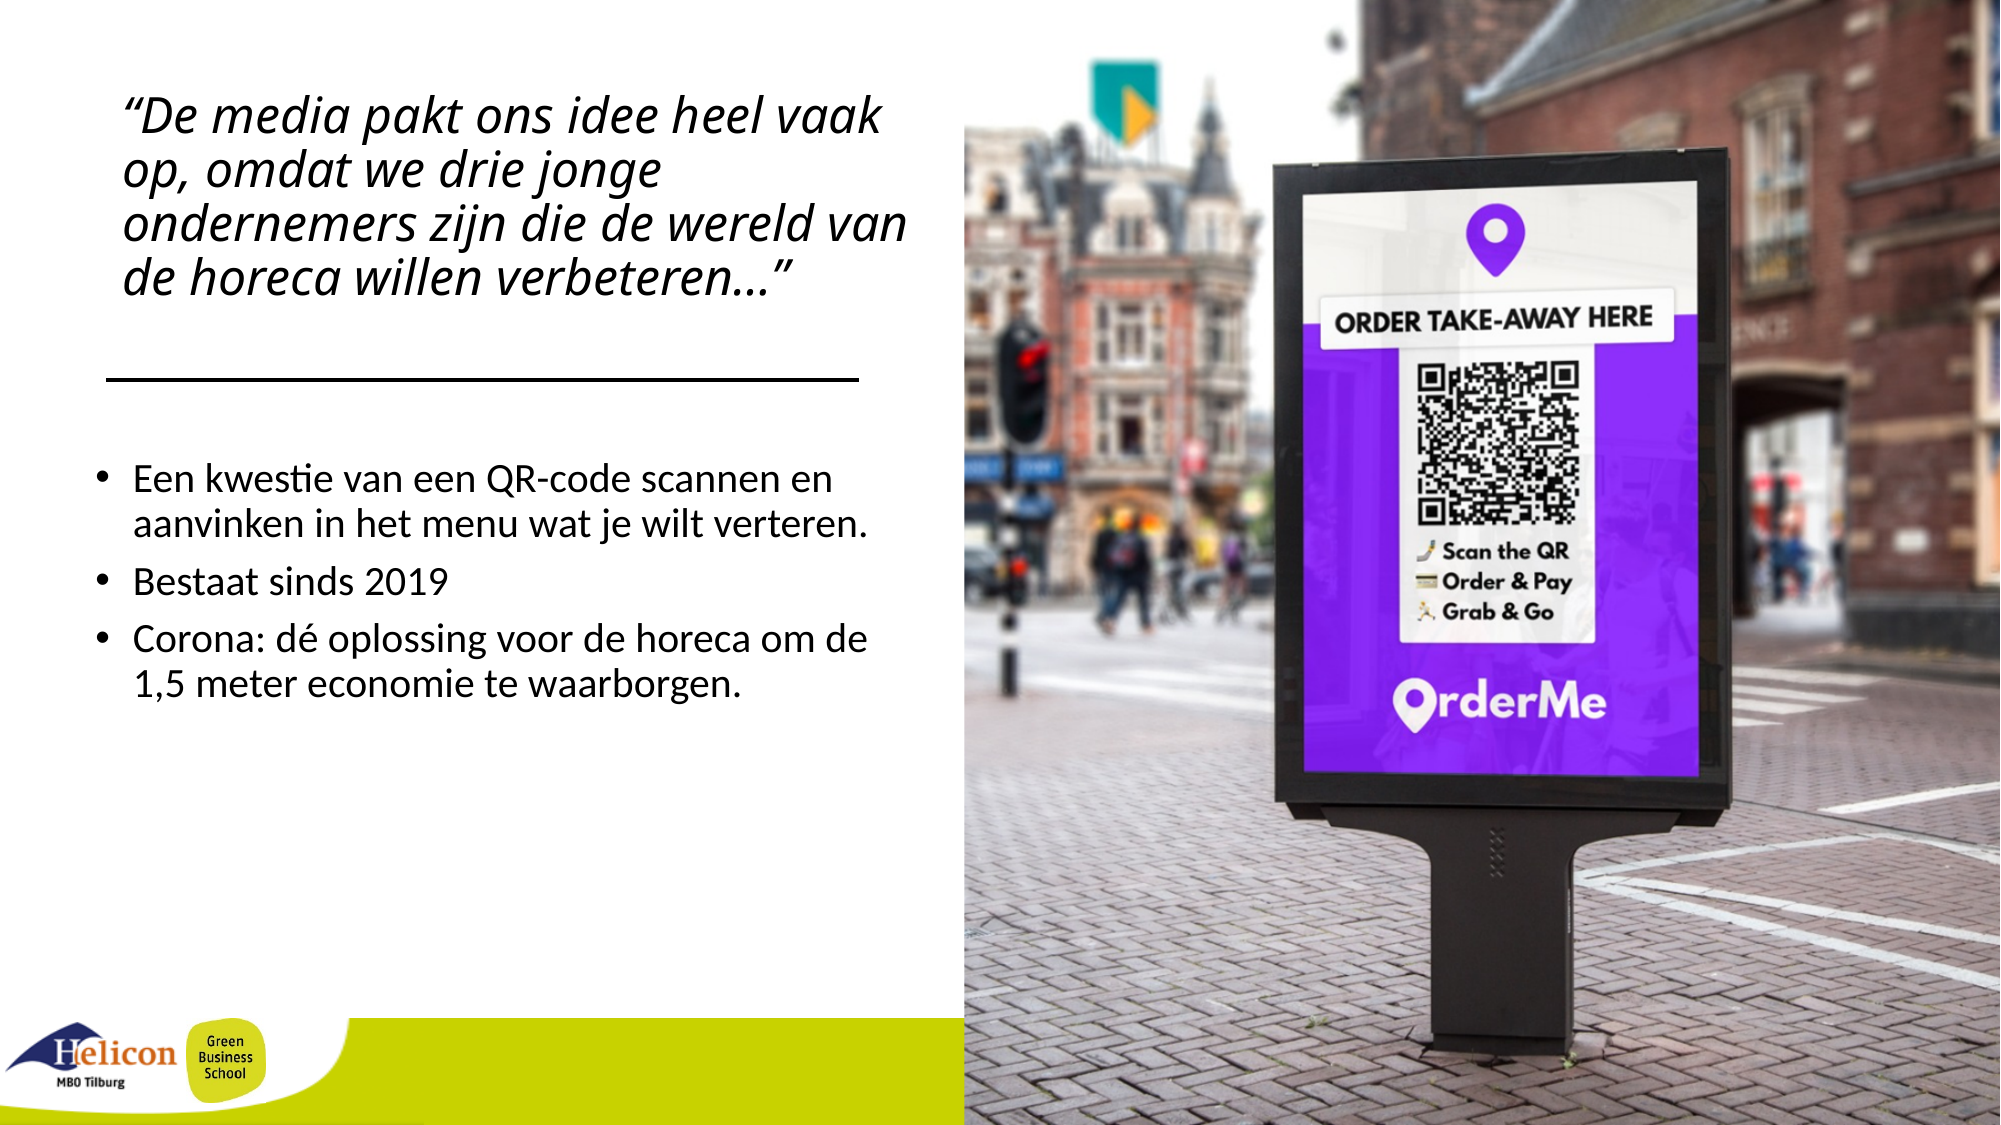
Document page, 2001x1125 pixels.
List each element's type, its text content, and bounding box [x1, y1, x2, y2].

text_box Een kwestie van een QR-code scannen en aanvinken in het menu wat je wilt verteren. Bestaat sinds 2019 Corona: dé oplossing voor de horeca om de 1,5 meter economie te waarborgen. [71, 448, 911, 871]
picture [0, 1018, 424, 1125]
title “De media pakt ons idee heel vaak op, omdat we drie jonge ondernemers zijn die de wereld van de horeca willen verbeteren…” [107, 59, 948, 338]
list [964, 0, 2000, 1125]
